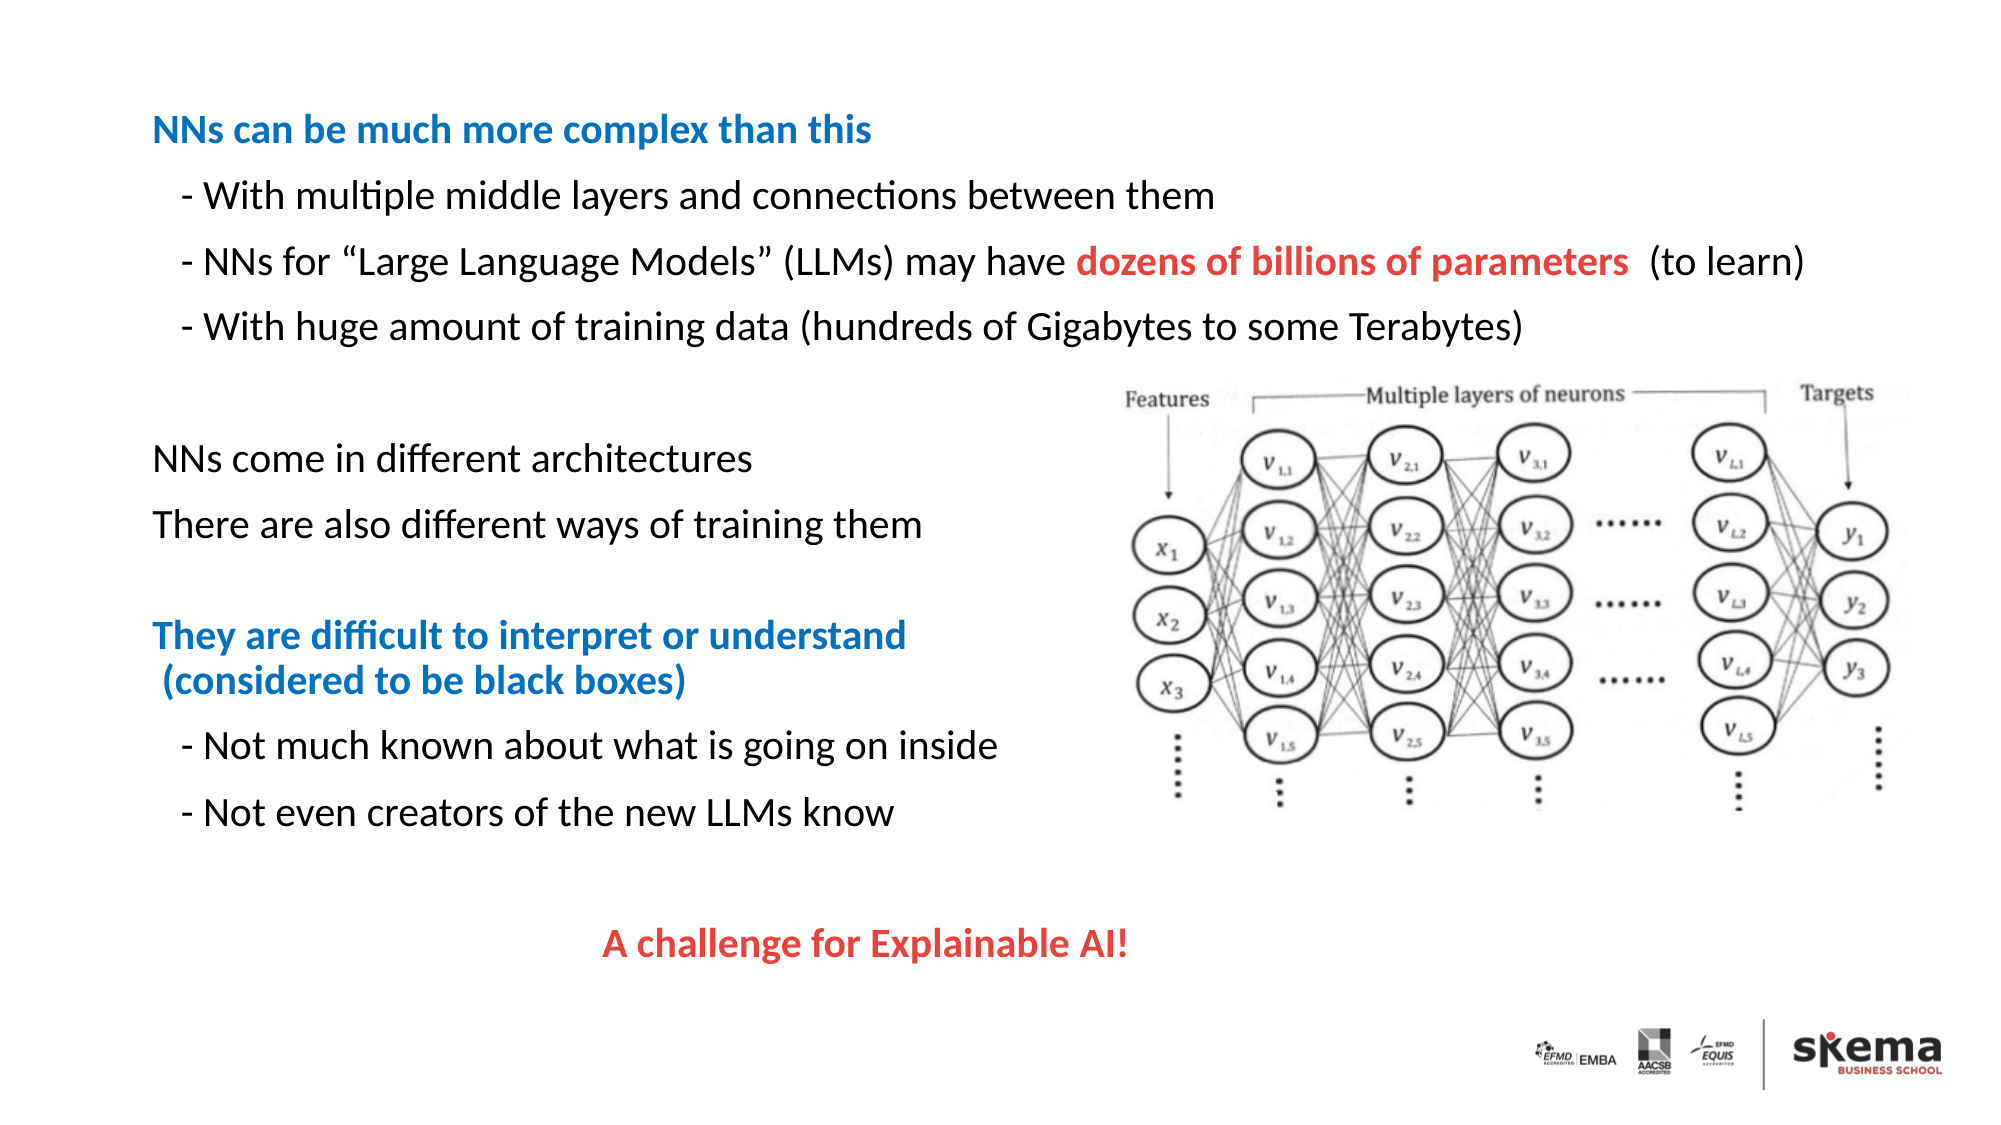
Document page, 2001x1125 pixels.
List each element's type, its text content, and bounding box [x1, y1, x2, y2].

list NNs can be much more complex than this - With multiple middle layers and connections between them - NNs for “Large Language Models” (LLMs) may have dozens of billions of parameters (to learn) - With huge amount of training data (hundreds of Gigabytes to some Terabytes) NNs come in different architectures There are also different ways of training them They are difficult to interpret or understand (considered to be black boxes) - Not much known about what is going on inside - Not even creators of the new LLMs know A challenge for Explainable AI! [137, 99, 1854, 998]
picture [1535, 1019, 1942, 1090]
picture [1088, 356, 1931, 849]
